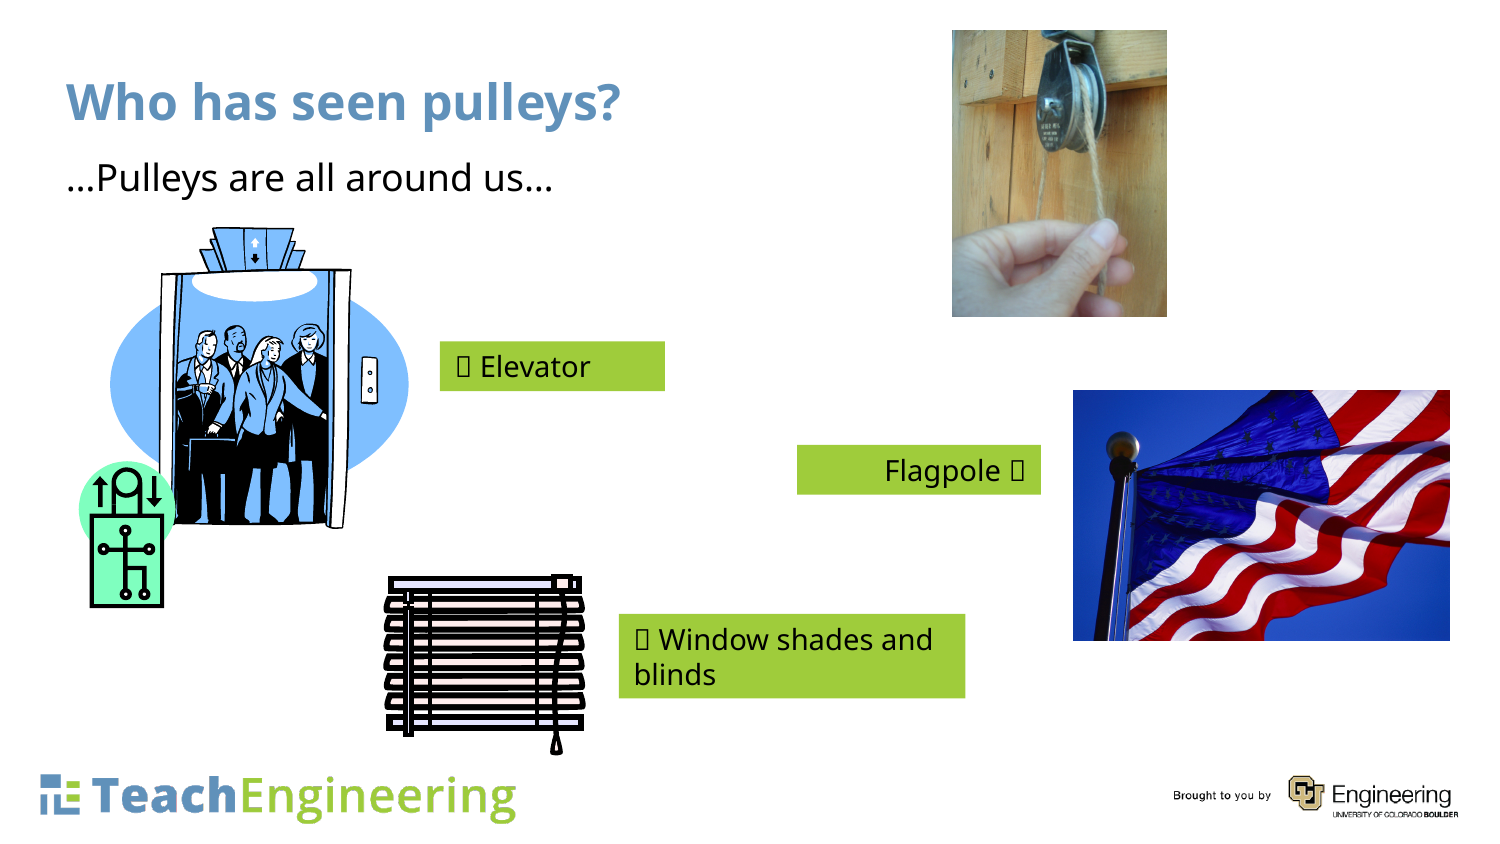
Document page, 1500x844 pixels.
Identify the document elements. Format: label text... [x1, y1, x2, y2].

picture [951, 30, 1167, 317]
title Who has seen pulleys? [51, 46, 946, 145]
text_box Flagpole  [797, 444, 1041, 495]
text_box …Pulleys are all around us… [51, 146, 906, 206]
picture [1072, 389, 1450, 641]
text_box  Window shades and blinds [618, 613, 966, 699]
picture [380, 570, 589, 758]
text_box  Elevator [439, 341, 665, 392]
picture [24, 762, 1476, 830]
picture [78, 226, 409, 609]
